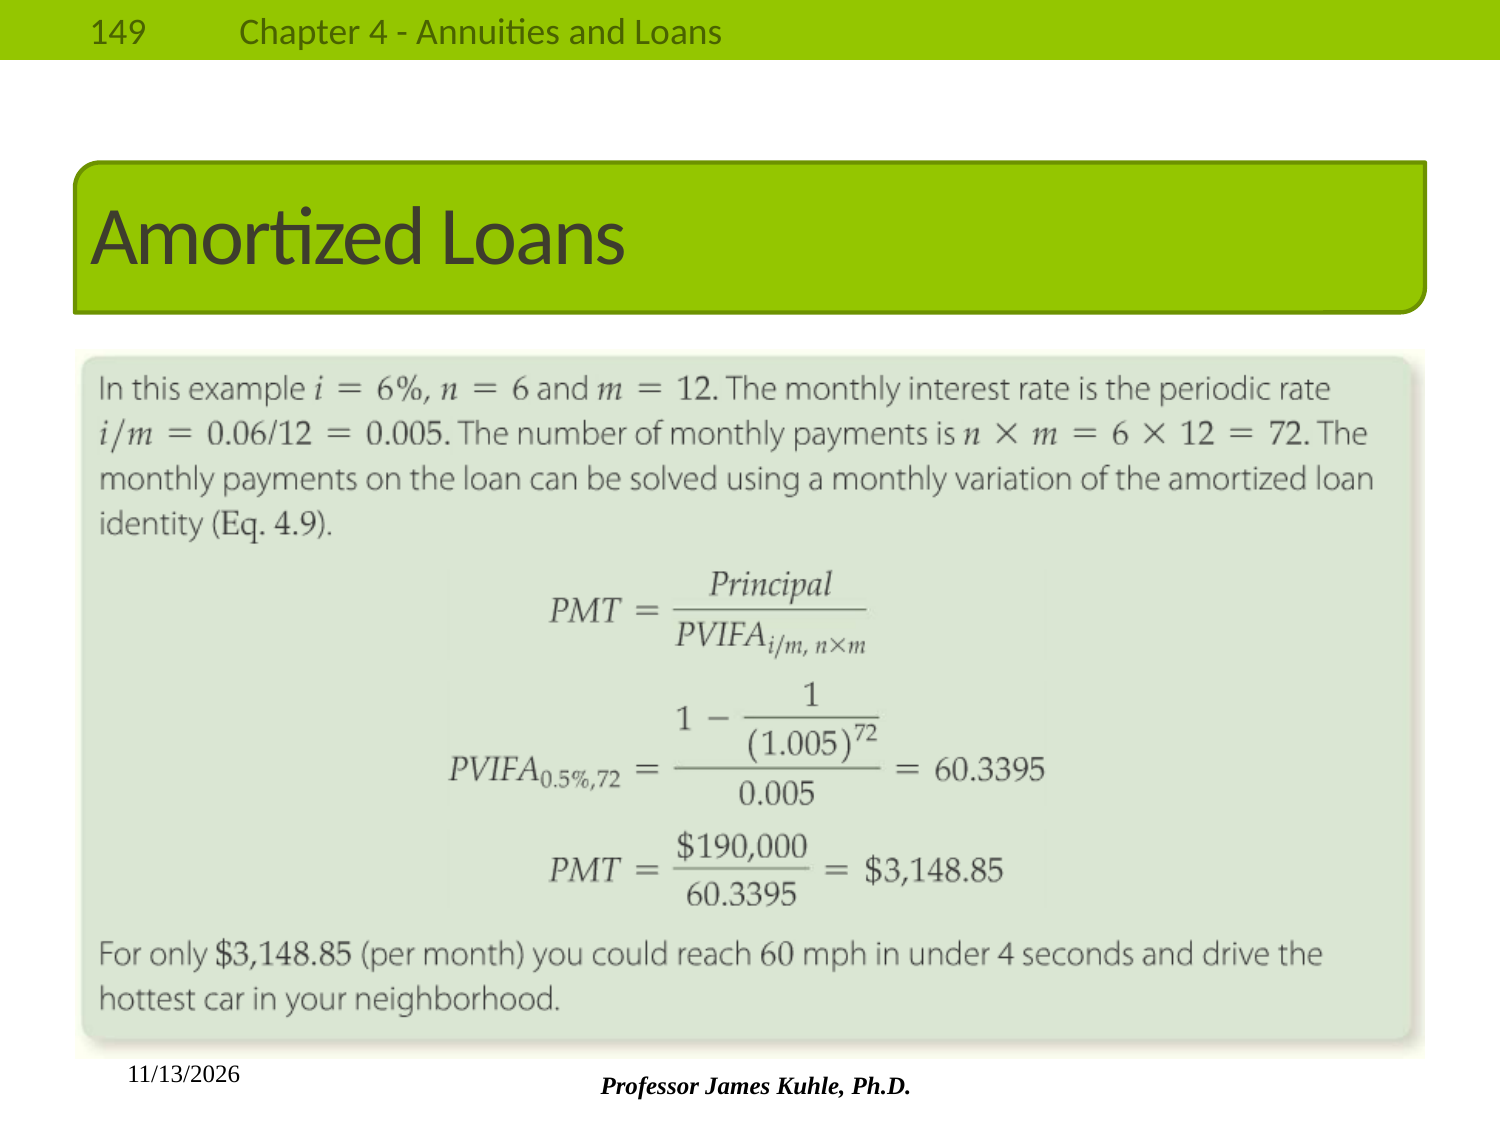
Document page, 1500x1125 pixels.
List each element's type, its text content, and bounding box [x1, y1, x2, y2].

title Amortized Loans [75, 149, 1425, 313]
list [74, 349, 1426, 1059]
footer Professor James Kuhle, Ph.D. [549, 1066, 963, 1125]
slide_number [112, 1066, 363, 1088]
